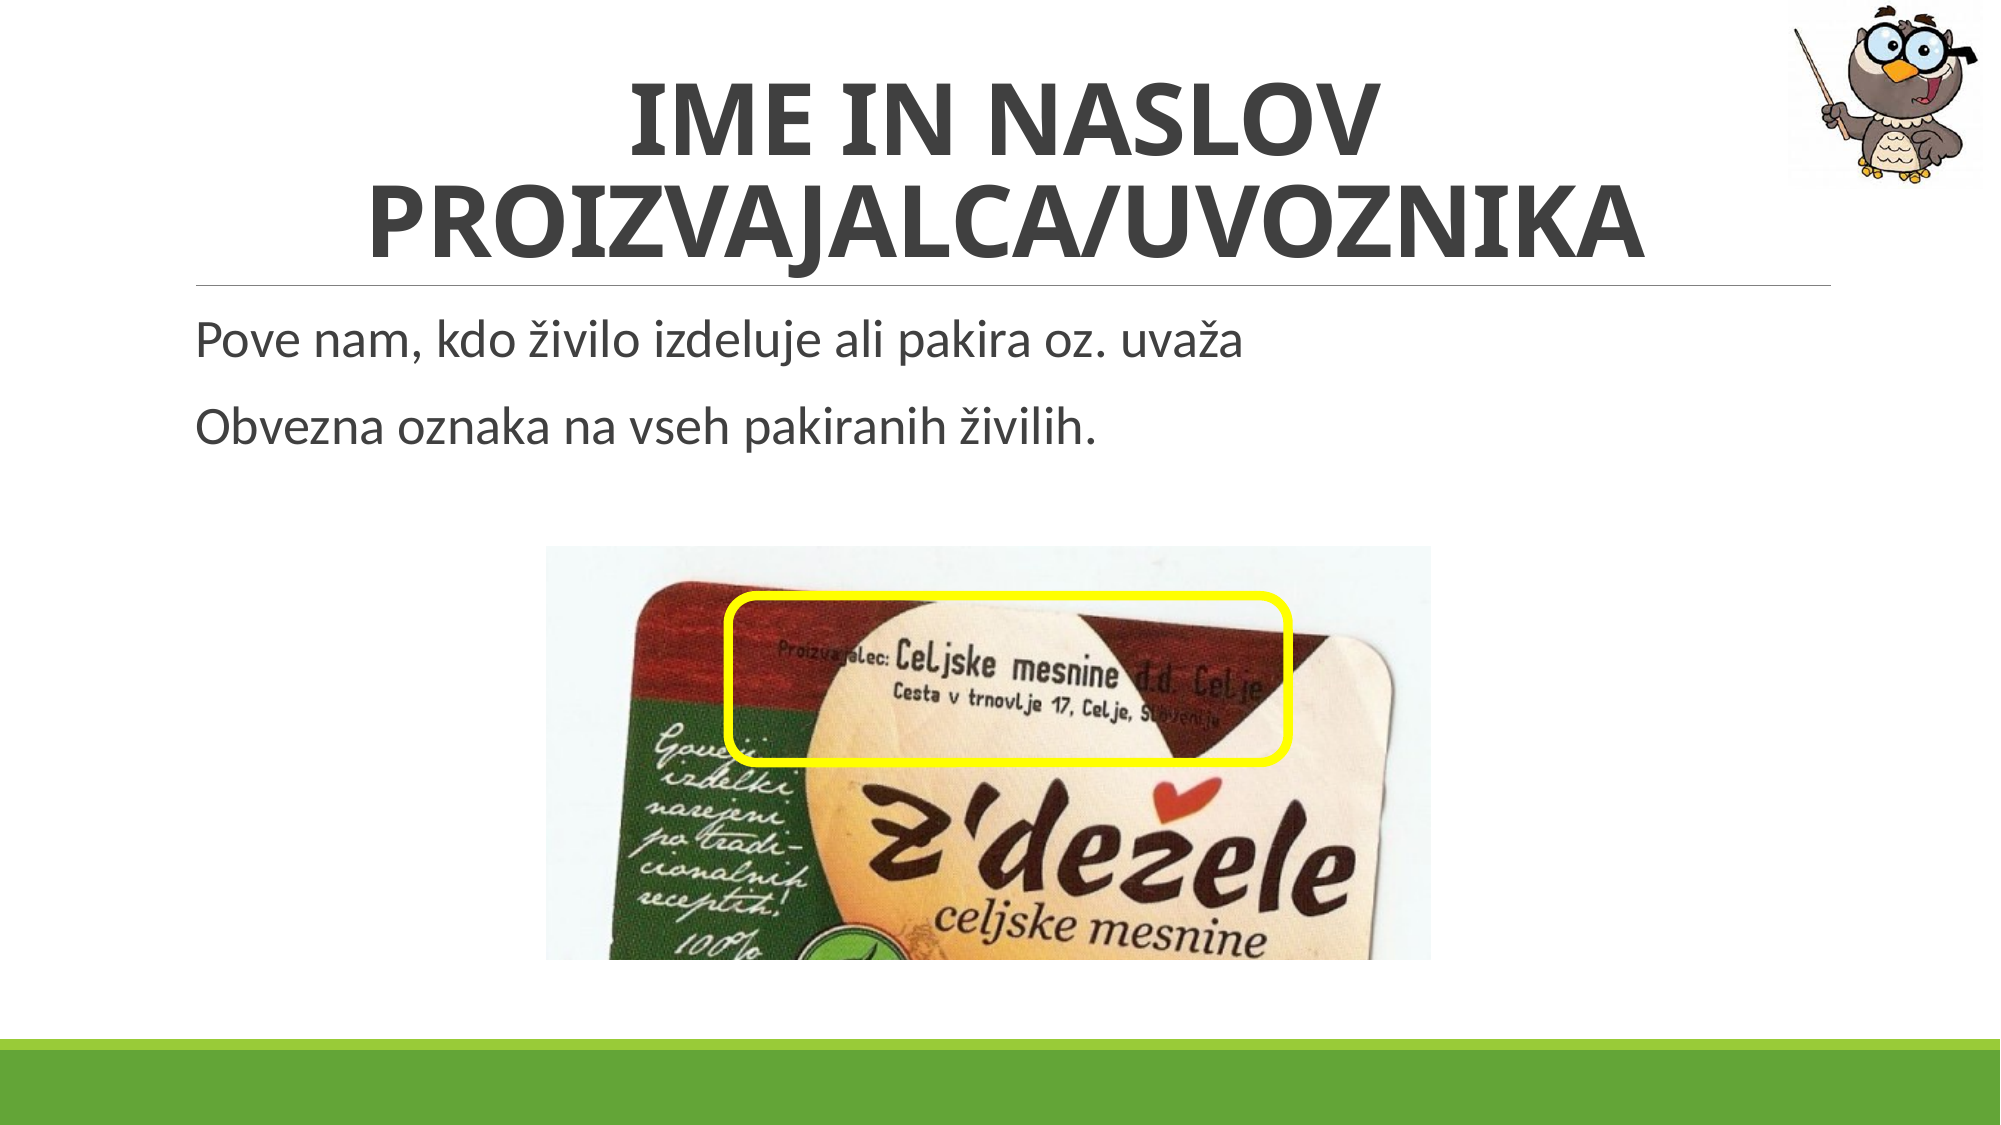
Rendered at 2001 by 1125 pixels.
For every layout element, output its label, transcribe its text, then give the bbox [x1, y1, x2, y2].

list Pove nam, kdo živilo izdeluje ali pakira oz. uvaža Obvezna oznaka na vseh pakiranih živilih. [180, 302, 1830, 963]
title IME IN NASLOV PROIZVAJALCA/UVOZNIKA [180, 47, 1830, 285]
picture [513, 536, 1435, 960]
picture [1787, 0, 1984, 189]
